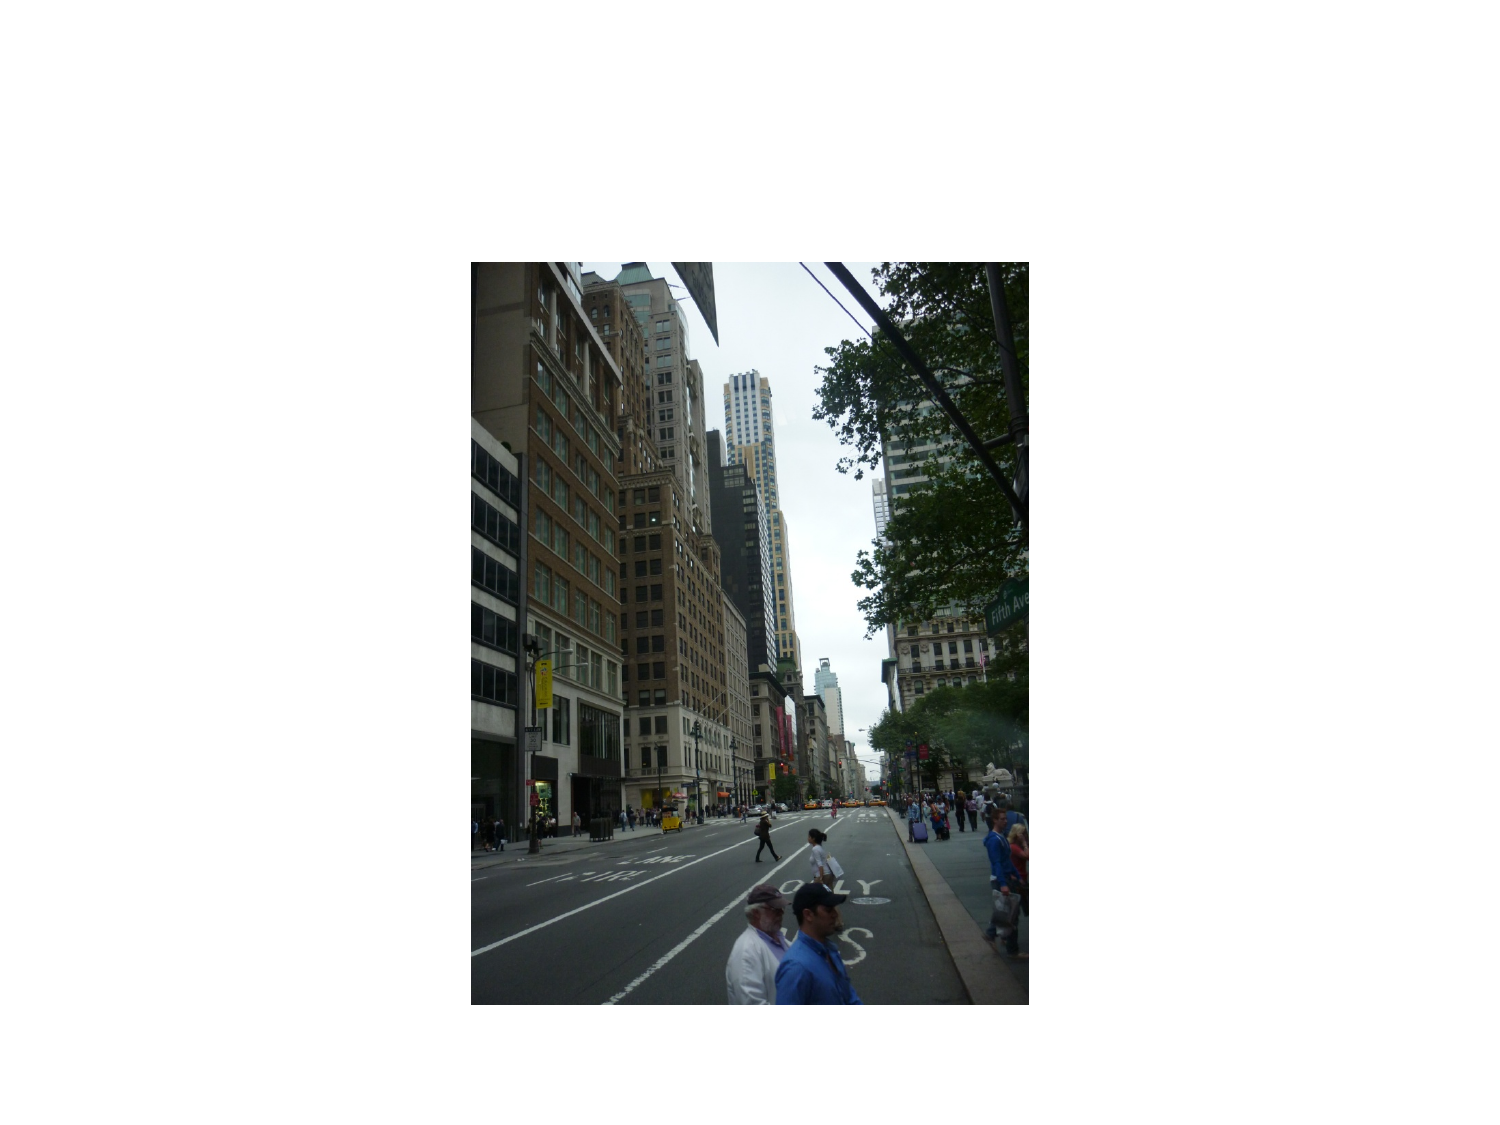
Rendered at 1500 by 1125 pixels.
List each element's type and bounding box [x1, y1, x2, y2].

list [471, 262, 1029, 1006]
